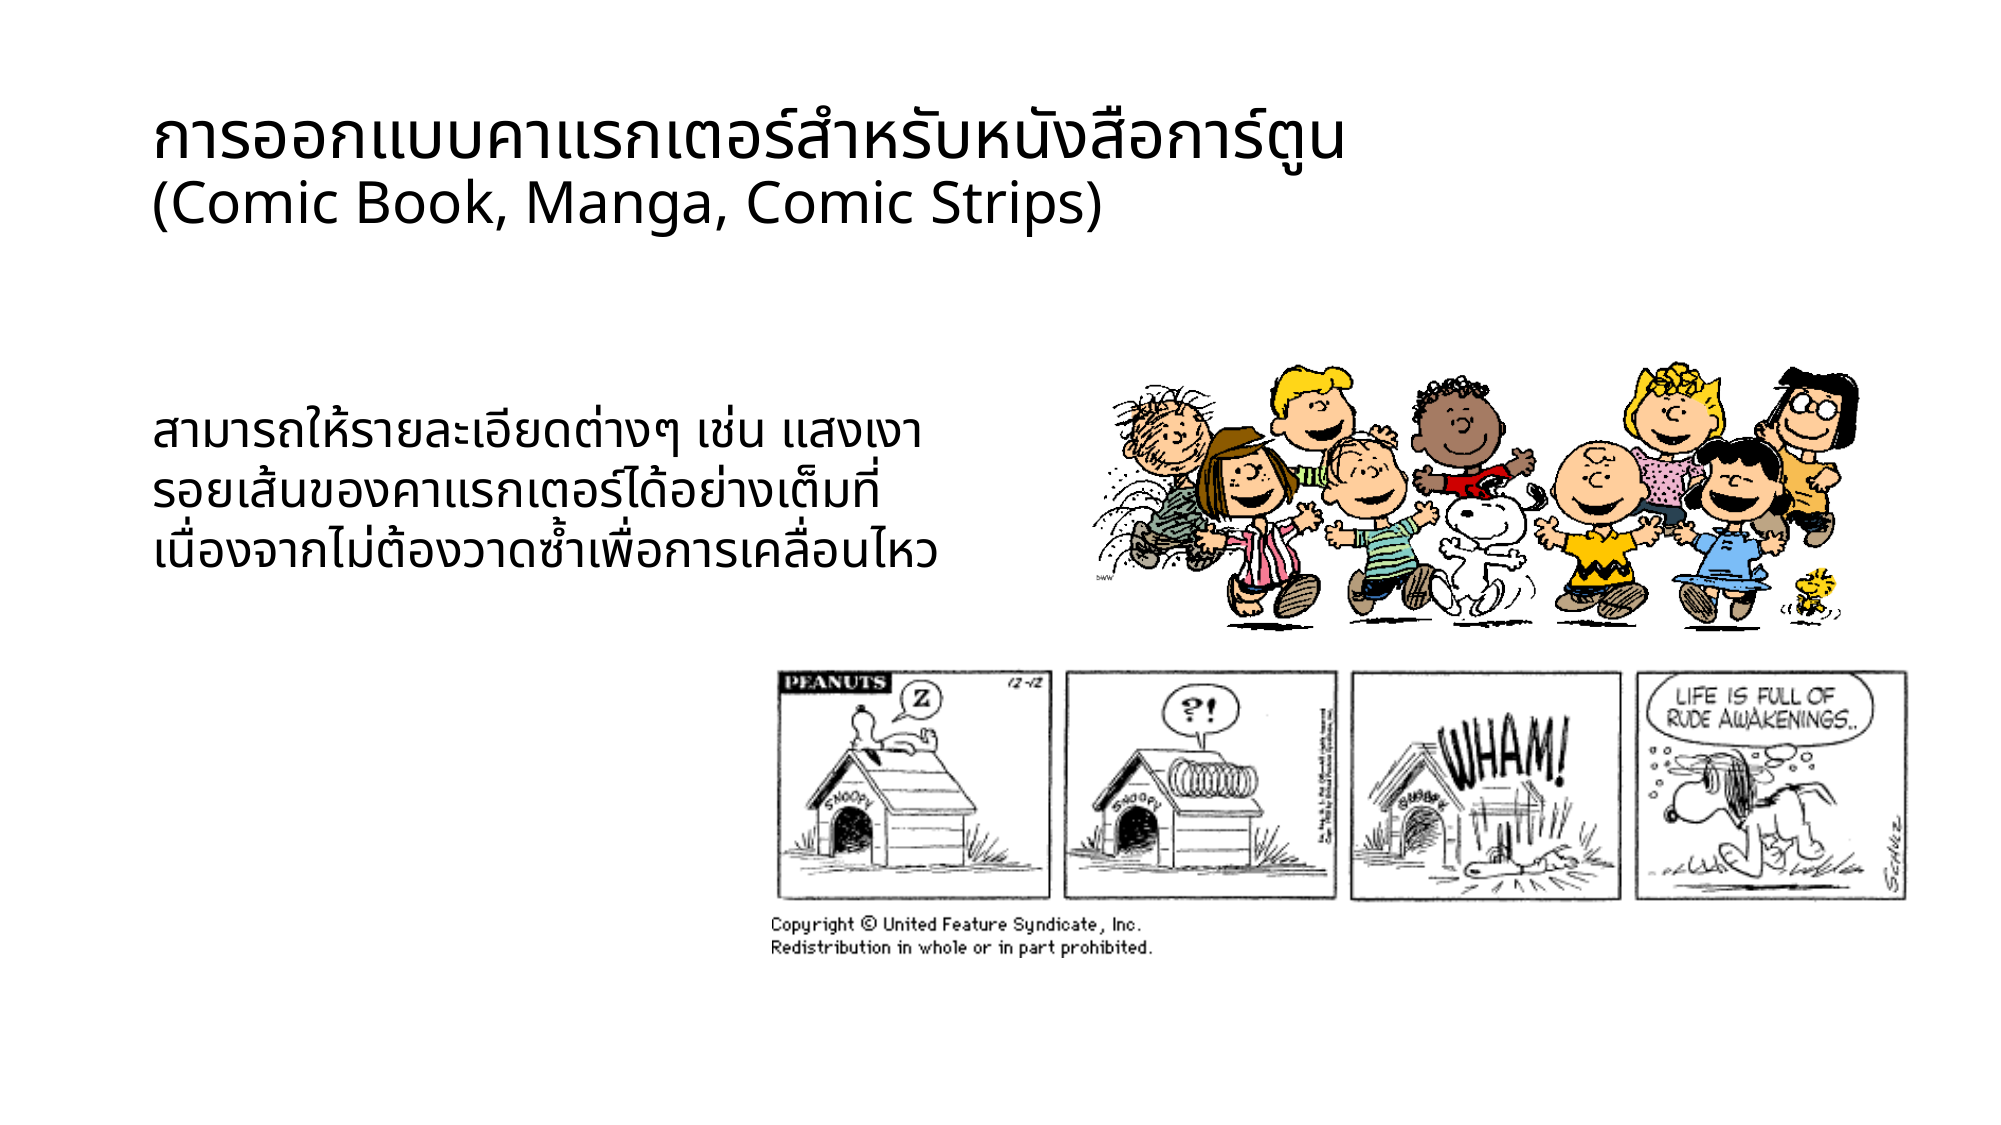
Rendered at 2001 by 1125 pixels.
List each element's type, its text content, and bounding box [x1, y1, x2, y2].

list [1088, 357, 1863, 644]
title การออกแบบคาแรกเตอร์สำหรับหนังสือการ์ตูน (Comic Book, Manga, Comic Strips) [137, 59, 1863, 278]
list สามารถให้รายละเอียดต่างๆ เช่น แสงเงา รอยเส้นของคาแรกเตอร์ได้อย่างเต็มที่ เนื่องจากไม่ต้องวาดซ้ำเพื่อการเคลื่อนไหว [137, 299, 988, 1014]
picture [772, 665, 1918, 958]
